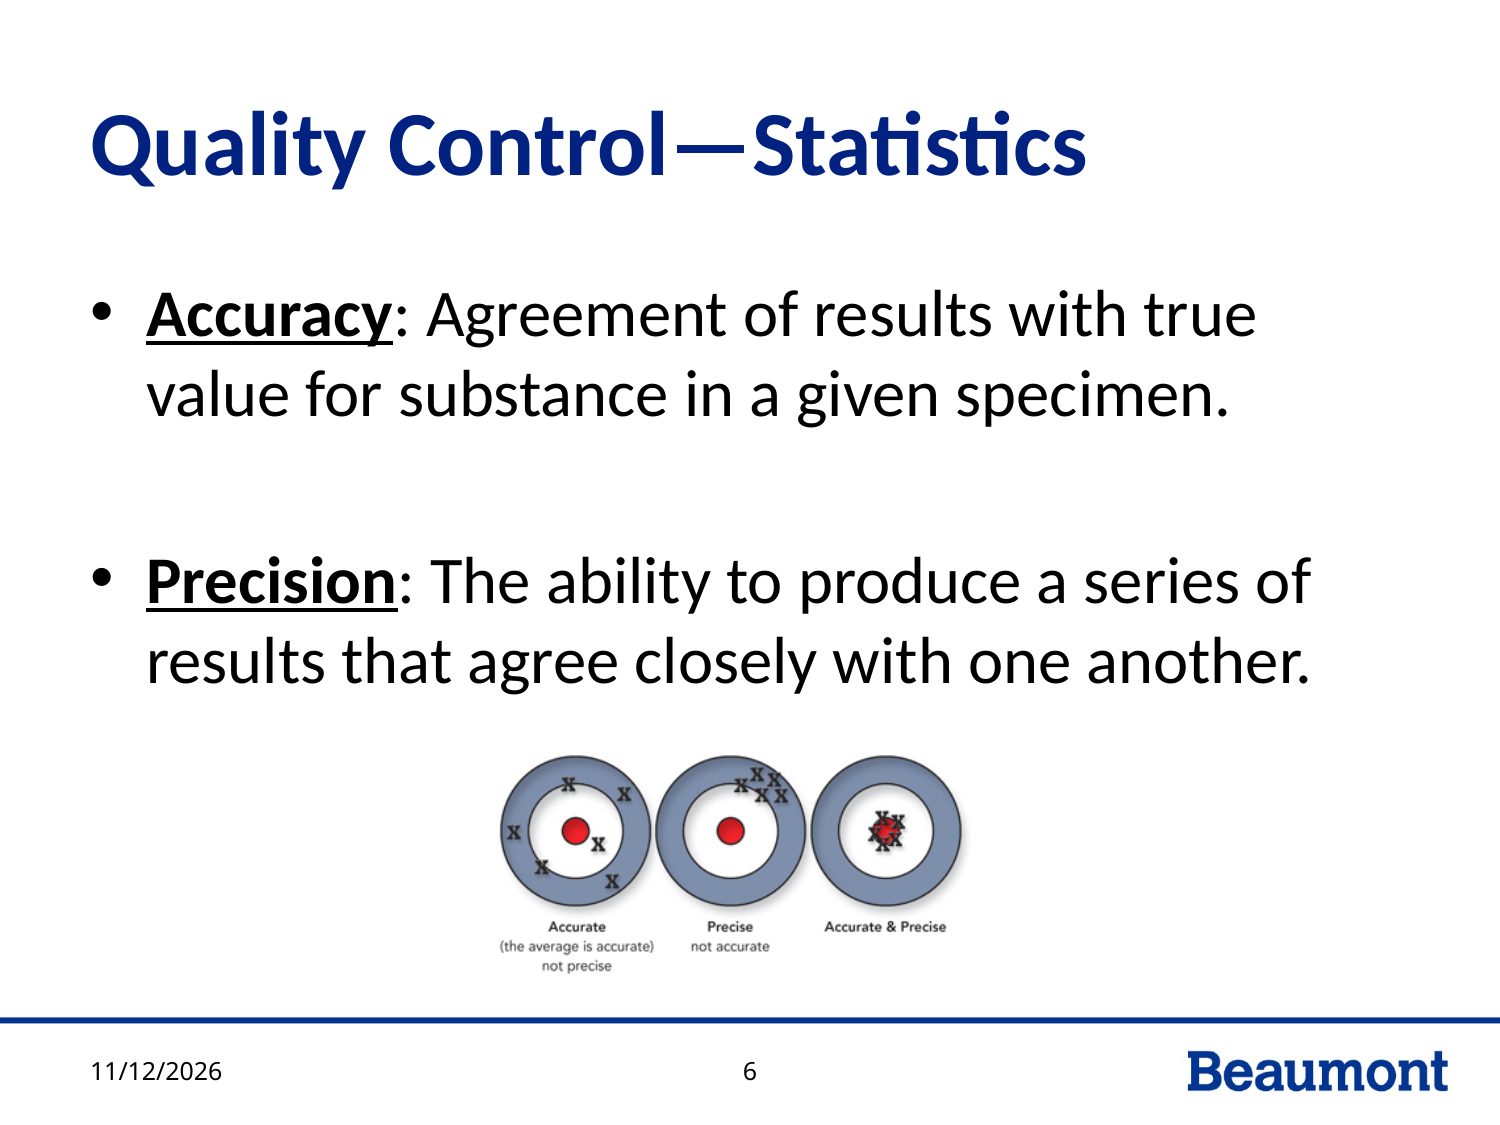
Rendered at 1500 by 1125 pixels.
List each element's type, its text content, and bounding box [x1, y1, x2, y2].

slide_number 6 [575, 1042, 925, 1103]
list Accuracy: Agreement of results with true value for substance in a given specimen. Precision: The ability to produce a series of results that agree closely with one another. [75, 262, 1425, 1005]
picture [0, 1012, 1500, 1125]
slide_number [75, 1042, 425, 1103]
title Quality Control—Statistics [75, 45, 1425, 233]
picture [462, 712, 988, 999]
